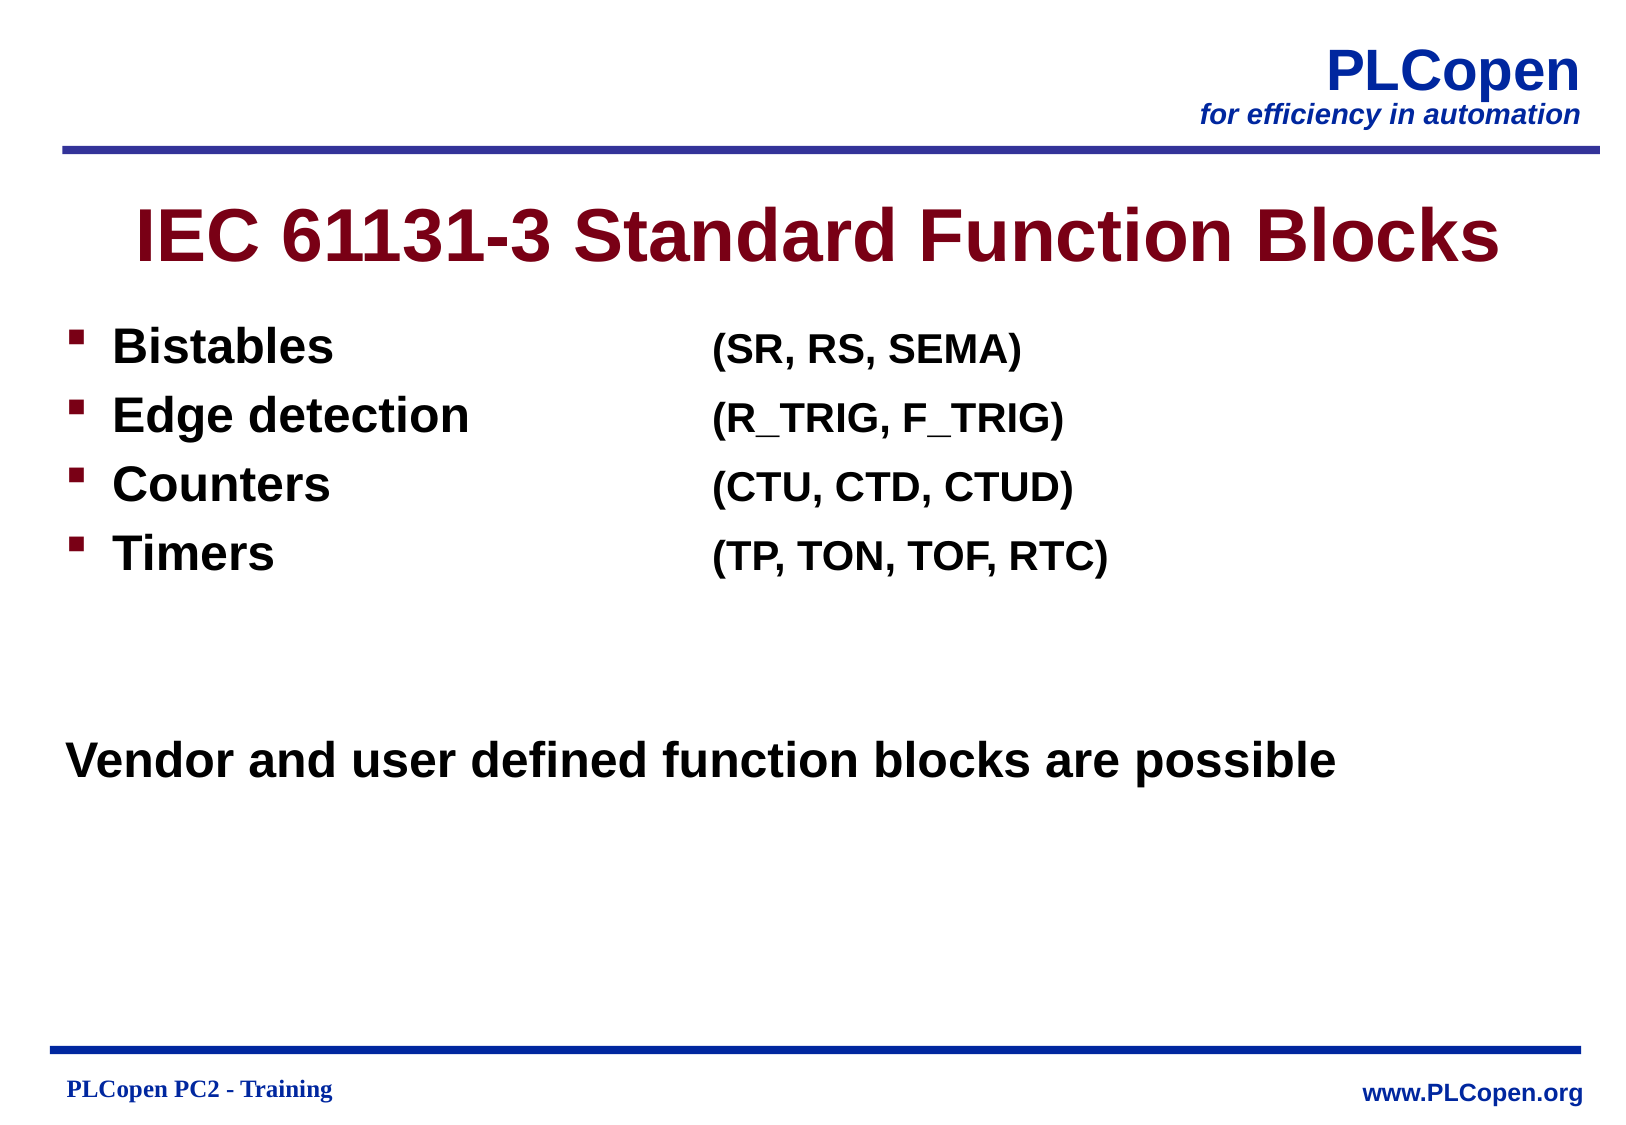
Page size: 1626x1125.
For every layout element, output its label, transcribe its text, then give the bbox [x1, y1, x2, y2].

title IEC 61131-3 Standard Function Blocks [50, 174, 1588, 300]
text_box [562, 1038, 1063, 1100]
text_box [125, 1038, 463, 1100]
list Bistables (SR, RS, SEMA) Edge detection (R_TRIG, F_TRIG) Counters (CTU, CTD, CTUD) Timers (TP, TON, TOF, RTC) Vendor and user defined function blocks are possible [50, 312, 1588, 1038]
footer PLCopen PC2 - Training [50, 1050, 350, 1125]
